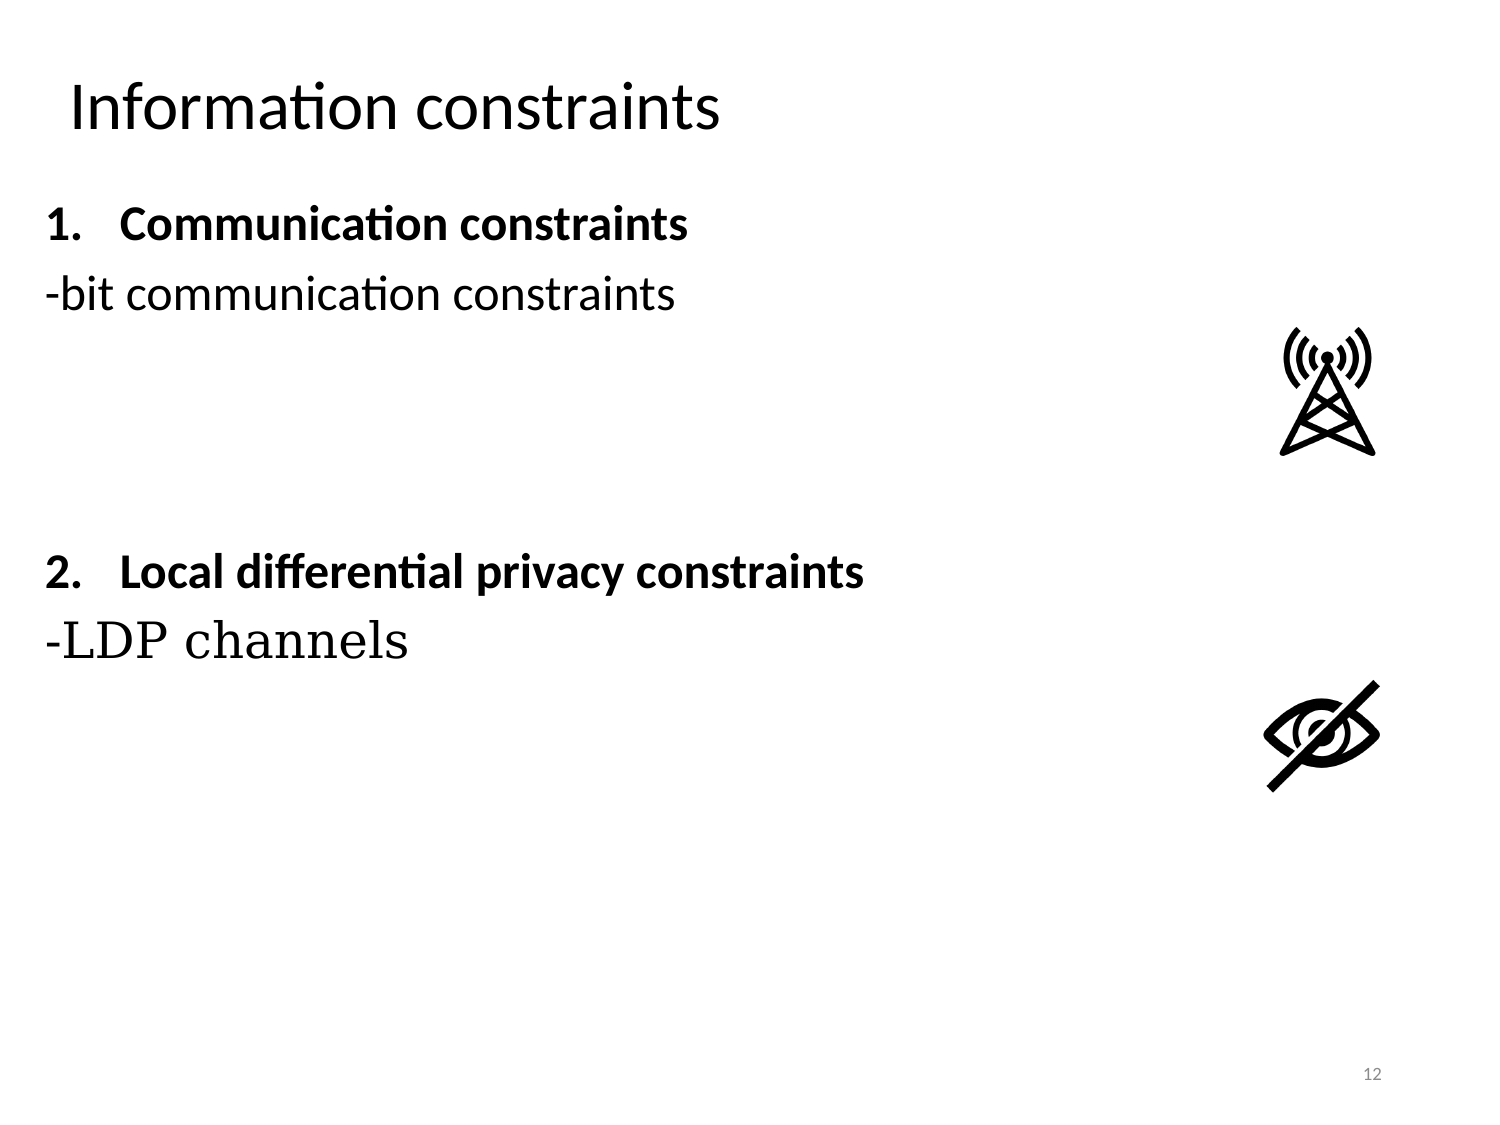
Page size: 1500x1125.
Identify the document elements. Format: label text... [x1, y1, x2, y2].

text_box Information constraints [54, 32, 1493, 184]
picture [1251, 316, 1402, 467]
picture [1246, 660, 1397, 811]
slide_number 12 [1059, 1042, 1397, 1103]
